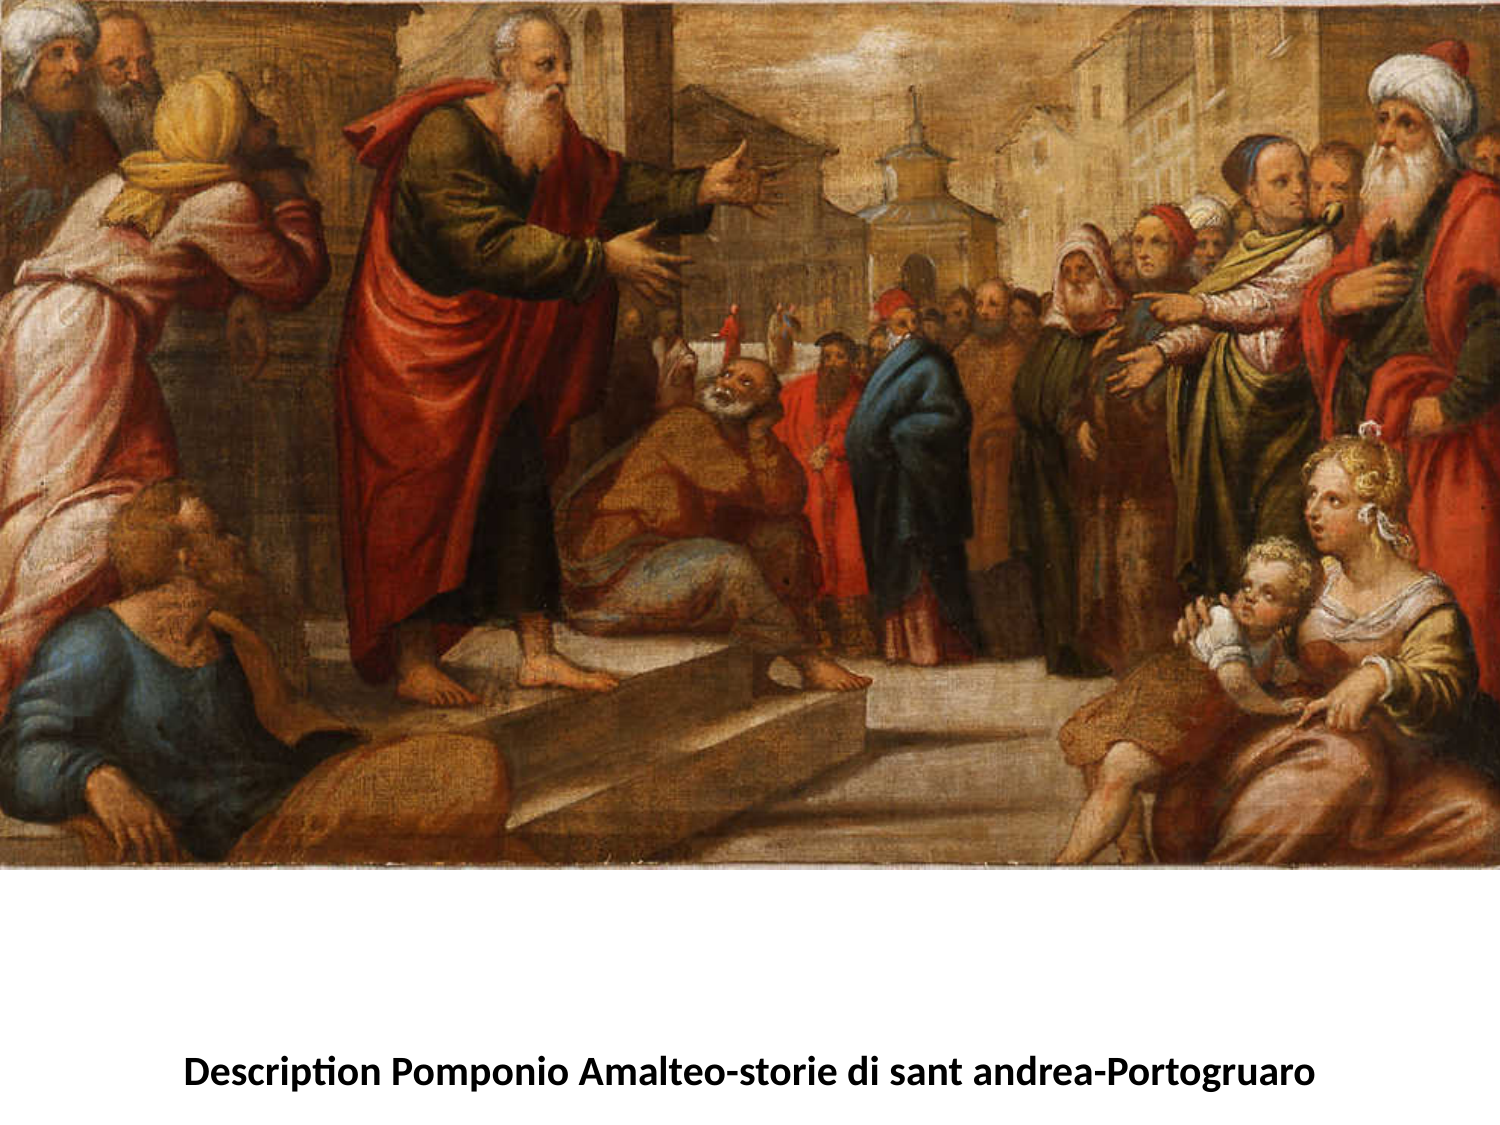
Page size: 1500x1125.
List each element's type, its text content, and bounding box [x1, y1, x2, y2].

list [0, 0, 1500, 870]
title Description Pomponio Amalteo-storie di sant andrea-Portogruaro [75, 1011, 1425, 1125]
